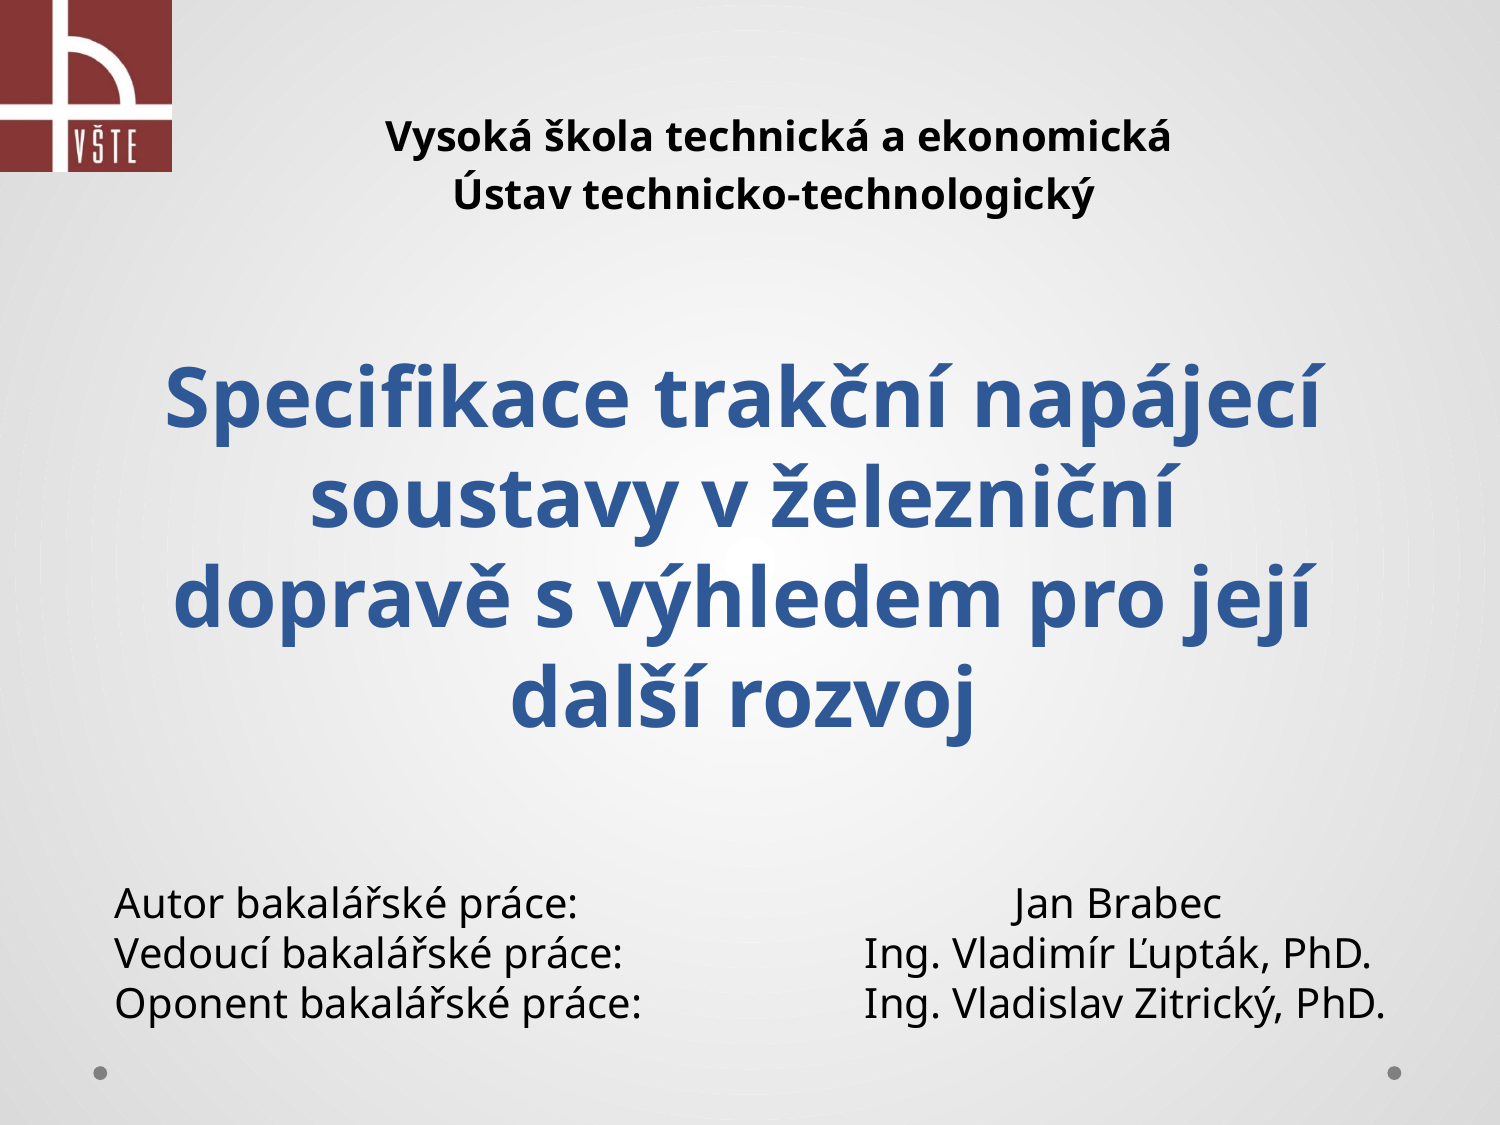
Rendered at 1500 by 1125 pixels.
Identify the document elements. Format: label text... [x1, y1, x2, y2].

text_box Autor bakalářské práce: Jan Brabec Vedoucí bakalářské práce: Ing. Vladimír Ľupták, PhD. Oponent bakalářské práce: Ing. Vladislav Zitrický, PhD. [100, 869, 1447, 1035]
title Specifikace trakční napájecí soustavy v železniční dopravě s výhledem pro její další rozvoj [0, 349, 1494, 752]
picture [0, 0, 172, 172]
subtitle Vysoká škola technická a ekonomická Ústav technicko-technologický [123, 101, 1436, 256]
